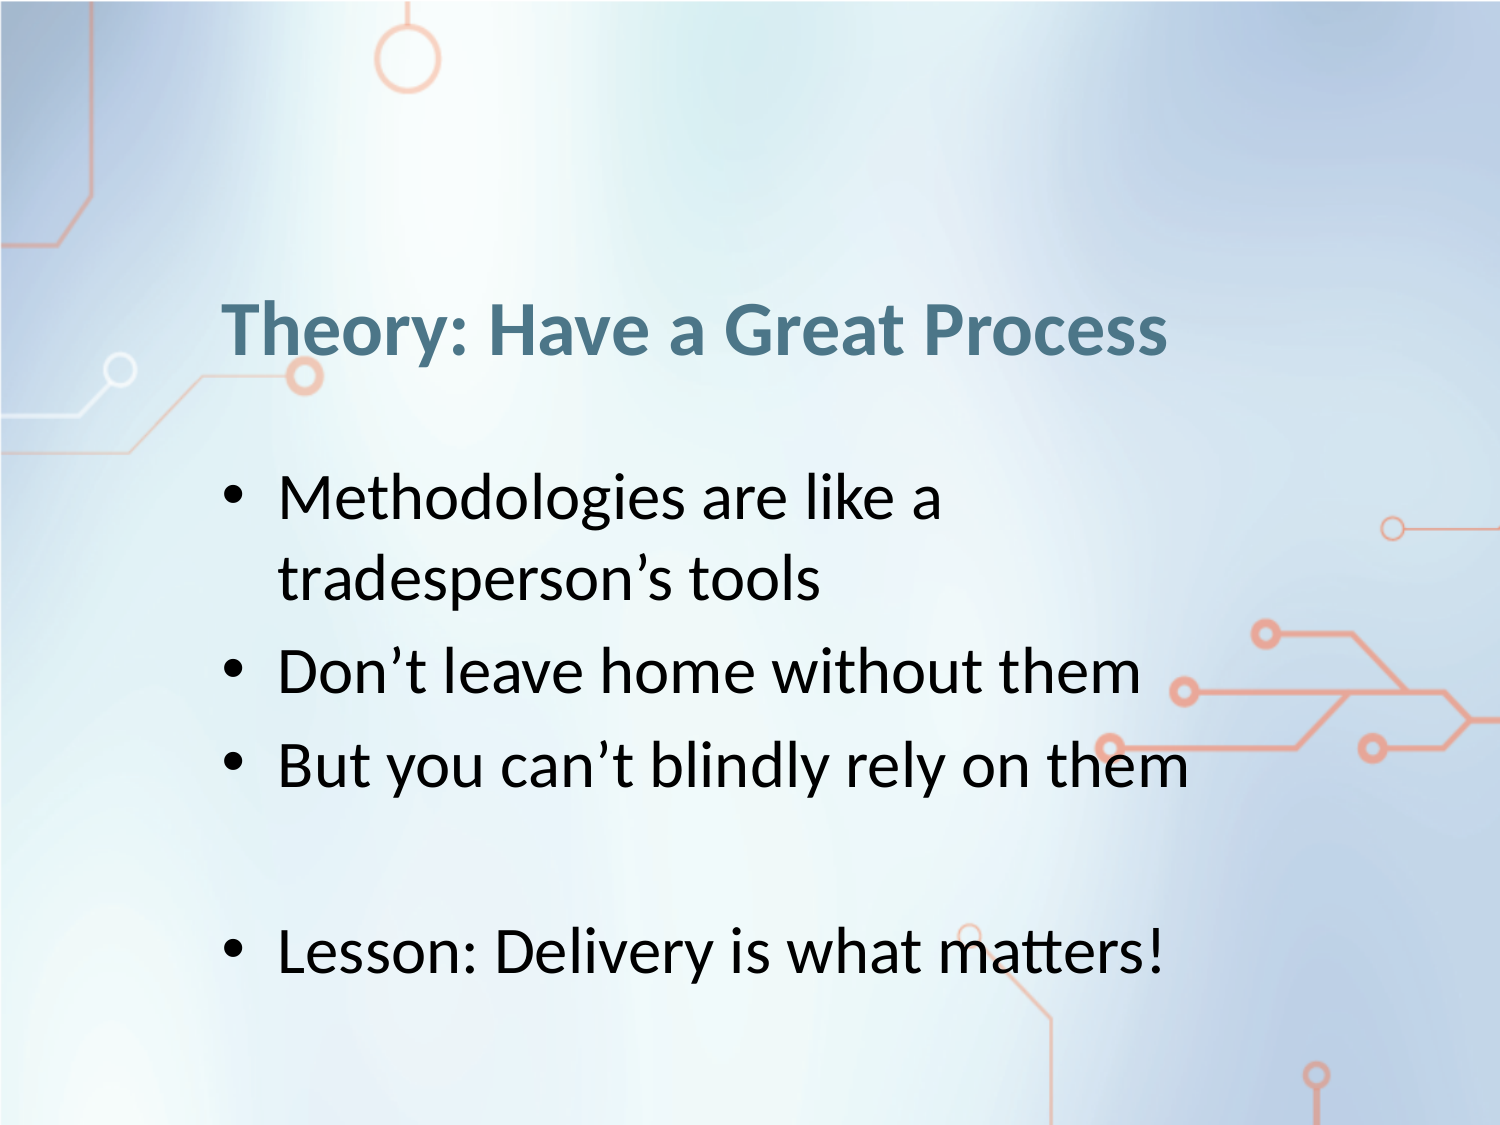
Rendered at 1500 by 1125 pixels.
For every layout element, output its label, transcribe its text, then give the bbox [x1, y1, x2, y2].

title Theory: Have a Great Process [206, 230, 1275, 418]
list Methodologies are like a tradesperson’s tools Don’t leave home without them But you can’t blindly rely on them Lesson: Delivery is what matters! [206, 445, 1275, 1005]
picture [2, 2, 1500, 1125]
